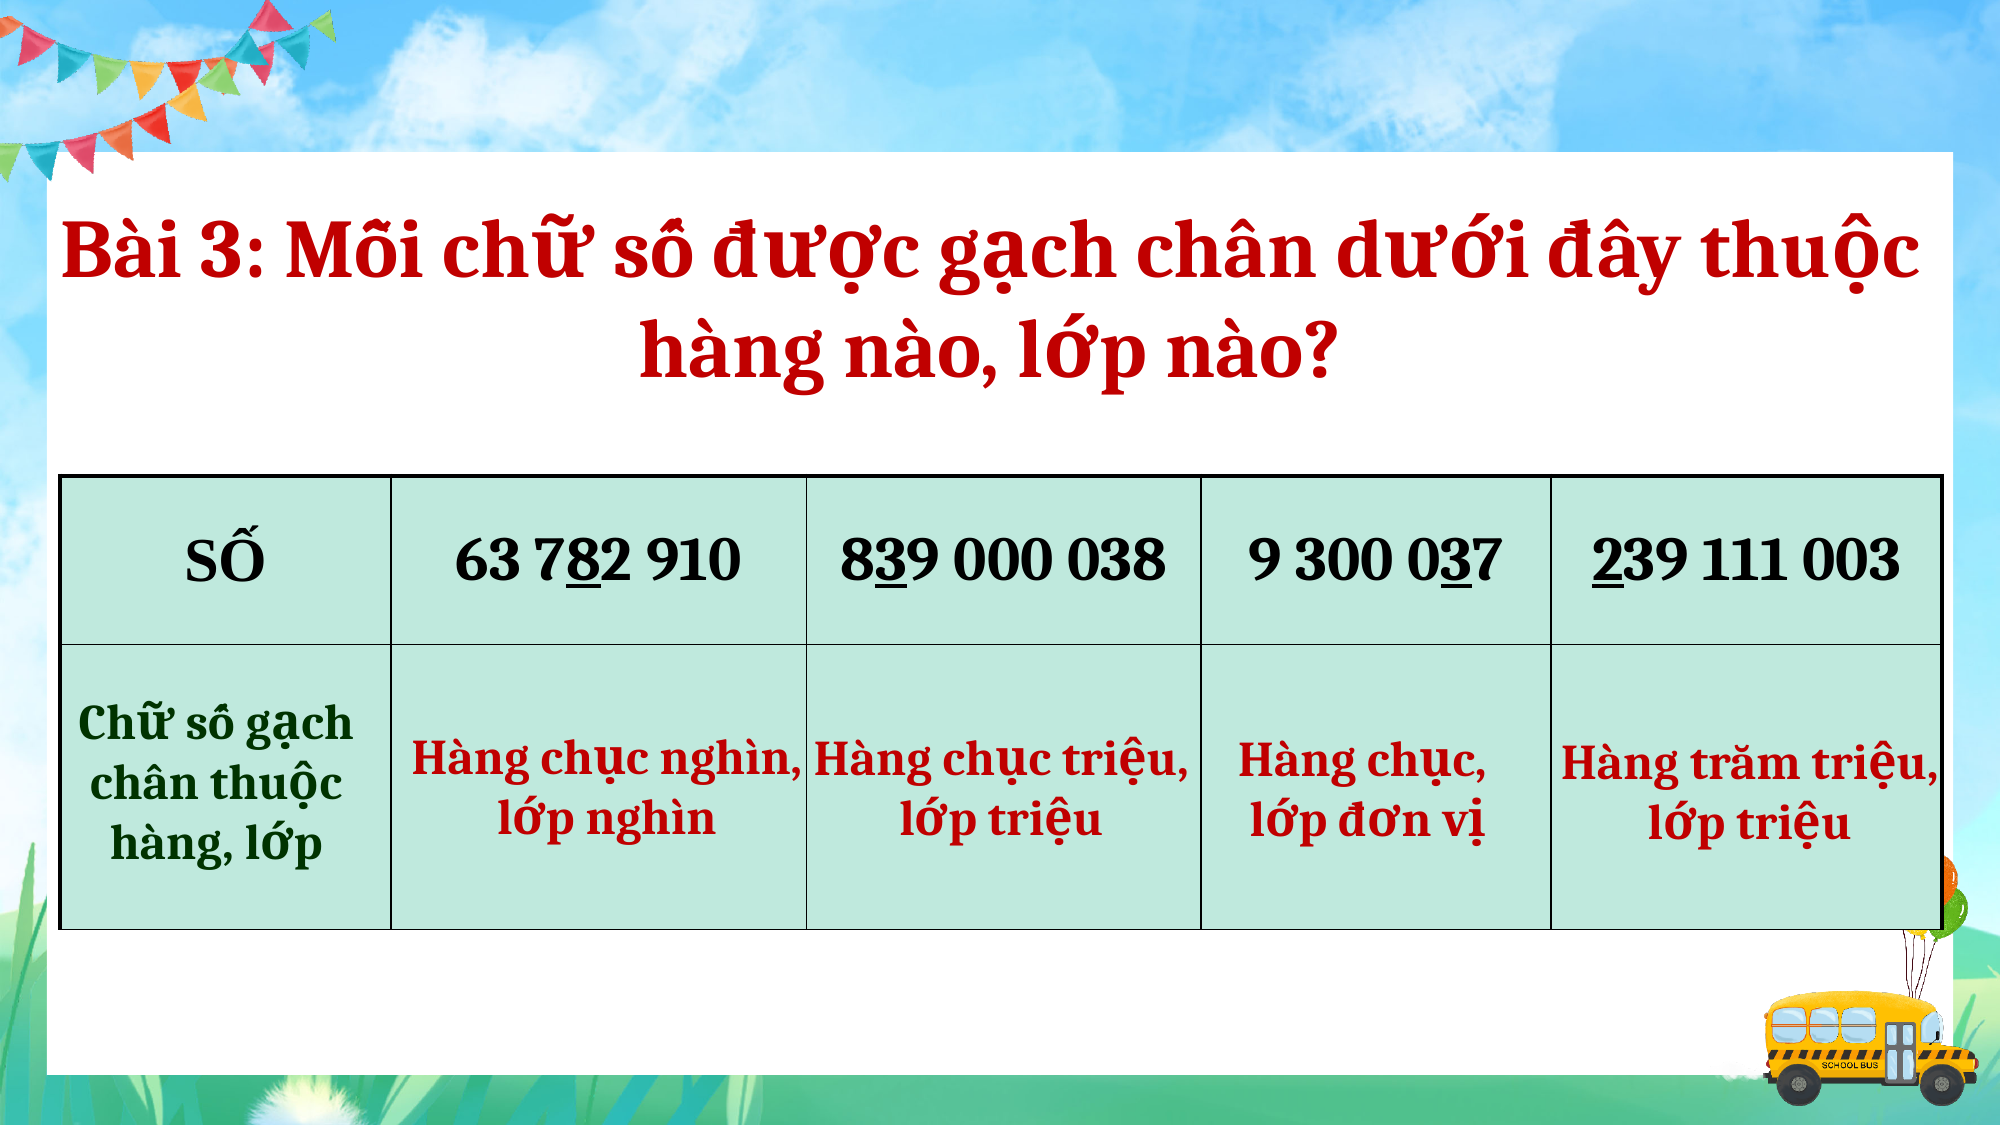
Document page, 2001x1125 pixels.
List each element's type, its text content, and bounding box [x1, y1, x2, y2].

table_header 239 111 003 [1552, 478, 1940, 644]
picture [0, 0, 2001, 1125]
text_box Hàng chục nghìn, lớp nghìn [395, 717, 819, 852]
table_cell [392, 852, 806, 929]
text_box Hàng chục triệu, lớp triệu [786, 718, 1217, 853]
text_box Hàng trăm triệu, lớp triệu [1530, 722, 1970, 858]
table_cell [1202, 854, 1550, 929]
table_header SỐ [62, 478, 390, 644]
table_header 9 300 037 [1202, 478, 1550, 644]
table_cell [392, 645, 806, 717]
table_cell [1202, 645, 1550, 719]
table_cell [1552, 858, 1940, 929]
table_cell [807, 645, 1200, 718]
table_header 839 000 038 [807, 478, 1200, 644]
table_cell [62, 645, 390, 681]
table_cell [62, 877, 390, 929]
text_box Bài 3: Mỗi chữ số được gạch chân dưới đây thuộc hàng nào, lớp nào? [0, 186, 1983, 402]
table_cell [807, 853, 1200, 929]
table_header 63 782 910 [392, 478, 806, 644]
text_box Hàng chục, lớp đơn vị [1178, 719, 1558, 854]
text_box Chữ số gạch chân thuộc hàng, lớp [36, 681, 396, 877]
table_cell [1552, 645, 1940, 722]
